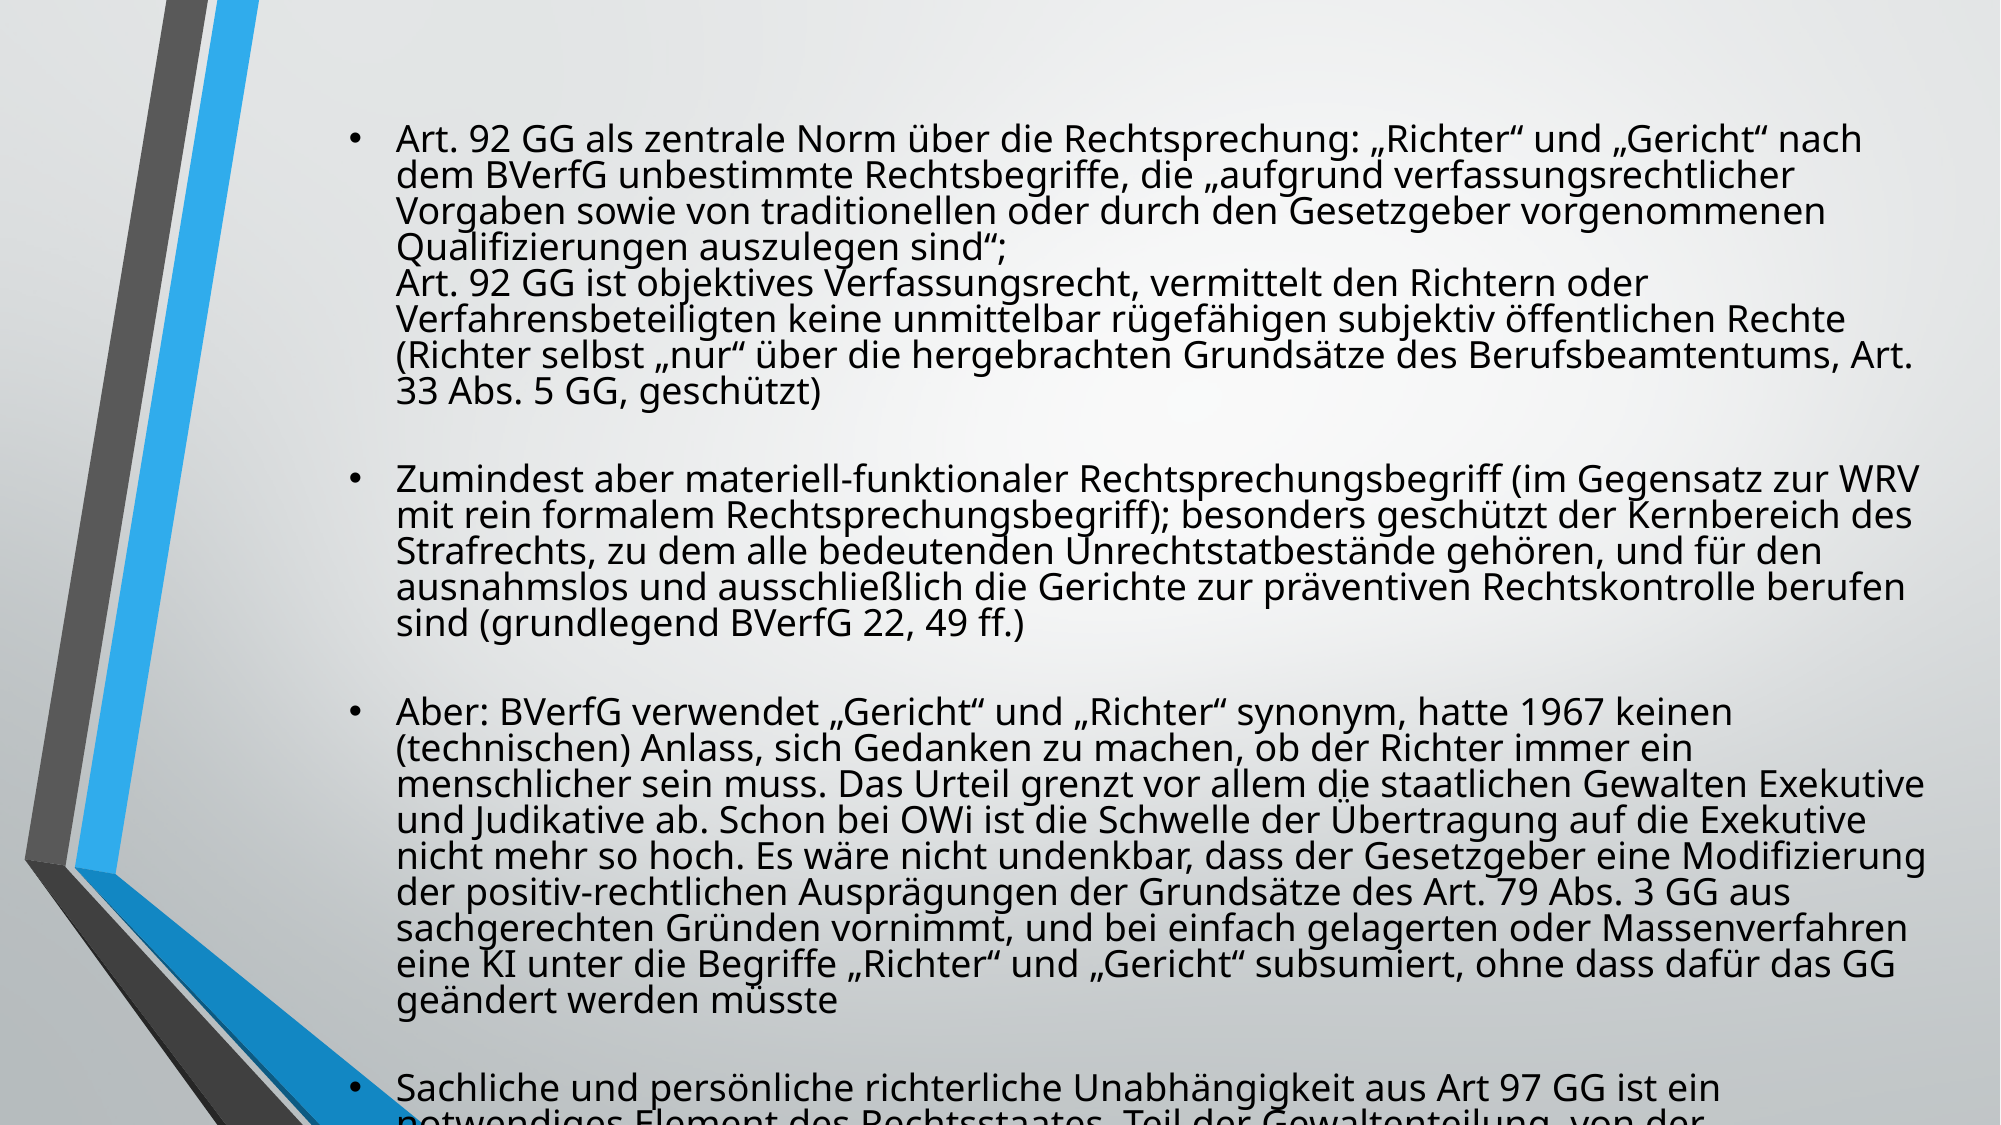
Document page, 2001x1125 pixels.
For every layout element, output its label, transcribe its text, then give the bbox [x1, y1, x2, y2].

text_box Art. 92 GG als zentrale Norm über die Rechtsprechung: „Richter“ und „Gericht“ nach dem BVerfG unbestimmte Rechtsbegriffe, die „aufgrund verfassungsrechtlicher Vorgaben sowie von traditionellen oder durch den Gesetzgeber vorgenommenen Qualifizierungen auszulegen sind“; Art. 92 GG ist objektives Verfassungsrecht, vermittelt den Richtern oder Verfahrensbeteiligten keine unmittelbar rügefähigen subjektiv öffentlichen Rechte (Richter selbst „nur“ über die hergebrachten Grundsätze des Berufsbeamtentums, Art. 33 Abs. 5 GG, geschützt) Zumindest aber materiell-funktionaler Rechtsprechungsbegriff (im Gegensatz zur WRV mit rein formalem Rechtsprechungsbegriff); besonders geschützt der Kernbereich des Strafrechts, zu dem alle bedeutenden Unrechtstatbestände gehören, und für den ausnahmslos und ausschließlich die Gerichte zur präventiven Rechtskontrolle berufen sind (grundlegend BVerfG 22, 49 ff.) Aber: BVerfG verwendet „Gericht“ und „Richter“ synonym, hatte 1967 keinen (technischen) Anlass, sich Gedanken zu machen, ob der Richter immer ein menschlicher sein muss. Das Urteil grenzt vor allem die staatlichen Gewalten Exekutive und Judikative ab. Schon bei OWi ist die Schwelle der Übertragung auf die Exekutive nicht mehr so hoch. Es wäre nicht undenkbar, dass der Gesetzgeber eine Modifizierung der positiv-rechtlichen Ausprägungen der Grundsätze des Art. 79 Abs. 3 GG aus sachgerechten Gründen vornimmt, und bei einfach gelagerten oder Massenverfahren eine KI unter die Begriffe „Richter“ und „Gericht“ subsumiert, ohne dass dafür das GG geändert werden müsste Sachliche und persönliche richterliche Unabhängigkeit aus Art 97 GG ist ein notwendiges Element des Rechtsstaates, Teil der Gewaltenteilung, von der Ewigkeitsgarantie des Art. 79 Abs. 3 GG geschützt (BVerfGE 2, 307 [320]). Allerdings: „Auxiliargarantie“, kein persönliches Privileg der Richter; sind nicht sachliche und „persönliche“ Unabhängigkeit und die „Befähigung zum Richteramt“ bei einem Super-Algorithmus, der unabhängig läuft und lernt, umso mehr gegeben als bei einem Menschen? [334, 116, 1950, 1125]
